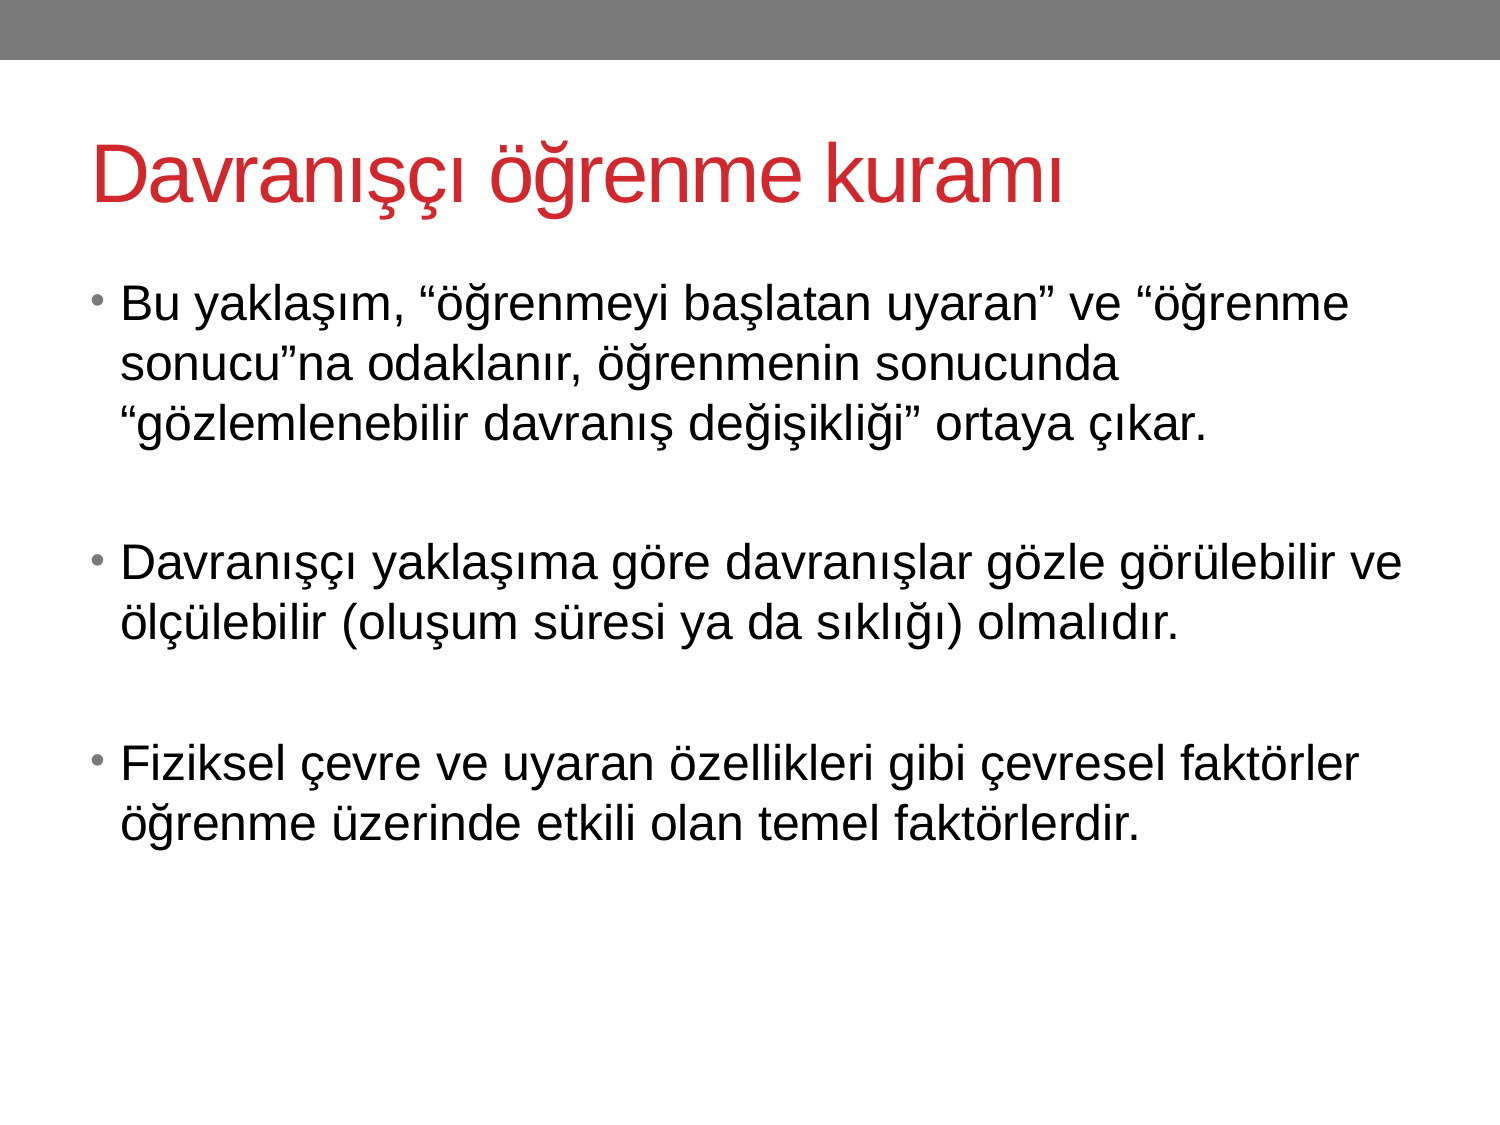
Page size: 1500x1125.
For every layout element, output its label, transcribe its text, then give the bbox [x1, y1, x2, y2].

list Bu yaklaşım, “öğrenmeyi başlatan uyaran” ve “öğrenme sonucu”na odaklanır, öğrenmenin sonucunda “gözlemlenebilir davranış değişikliği” ortaya çıkar. Davranışçı yaklaşıma göre davranışlar gözle görülebilir ve ölçülebilir (oluşum süresi ya da sıklığı) olmalıdır. Fiziksel çevre ve uyaran özellikleri gibi çevresel faktörler öğrenme üzerinde etkili olan temel faktörlerdir. [75, 262, 1425, 1063]
title Davranışçı öğrenme kuramı [75, 87, 1425, 250]
